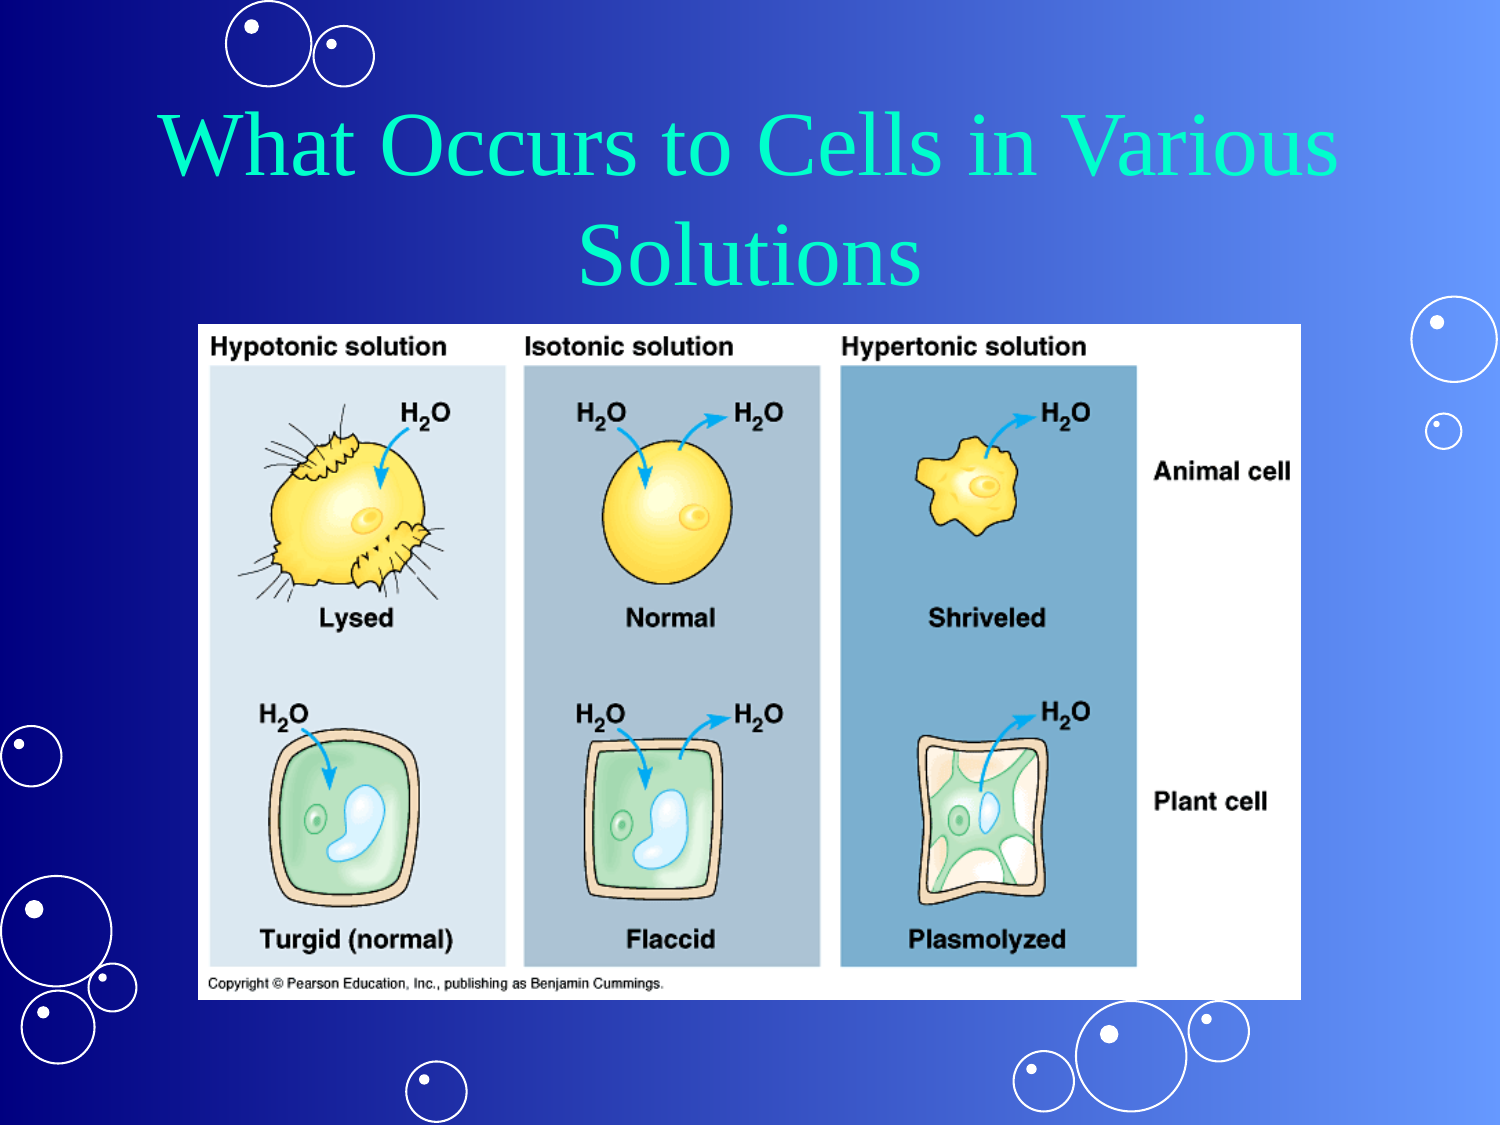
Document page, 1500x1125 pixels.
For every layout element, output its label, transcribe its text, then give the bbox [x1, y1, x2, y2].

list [198, 324, 1302, 1001]
title What Occurs to Cells in Various Solutions [112, 99, 1388, 288]
